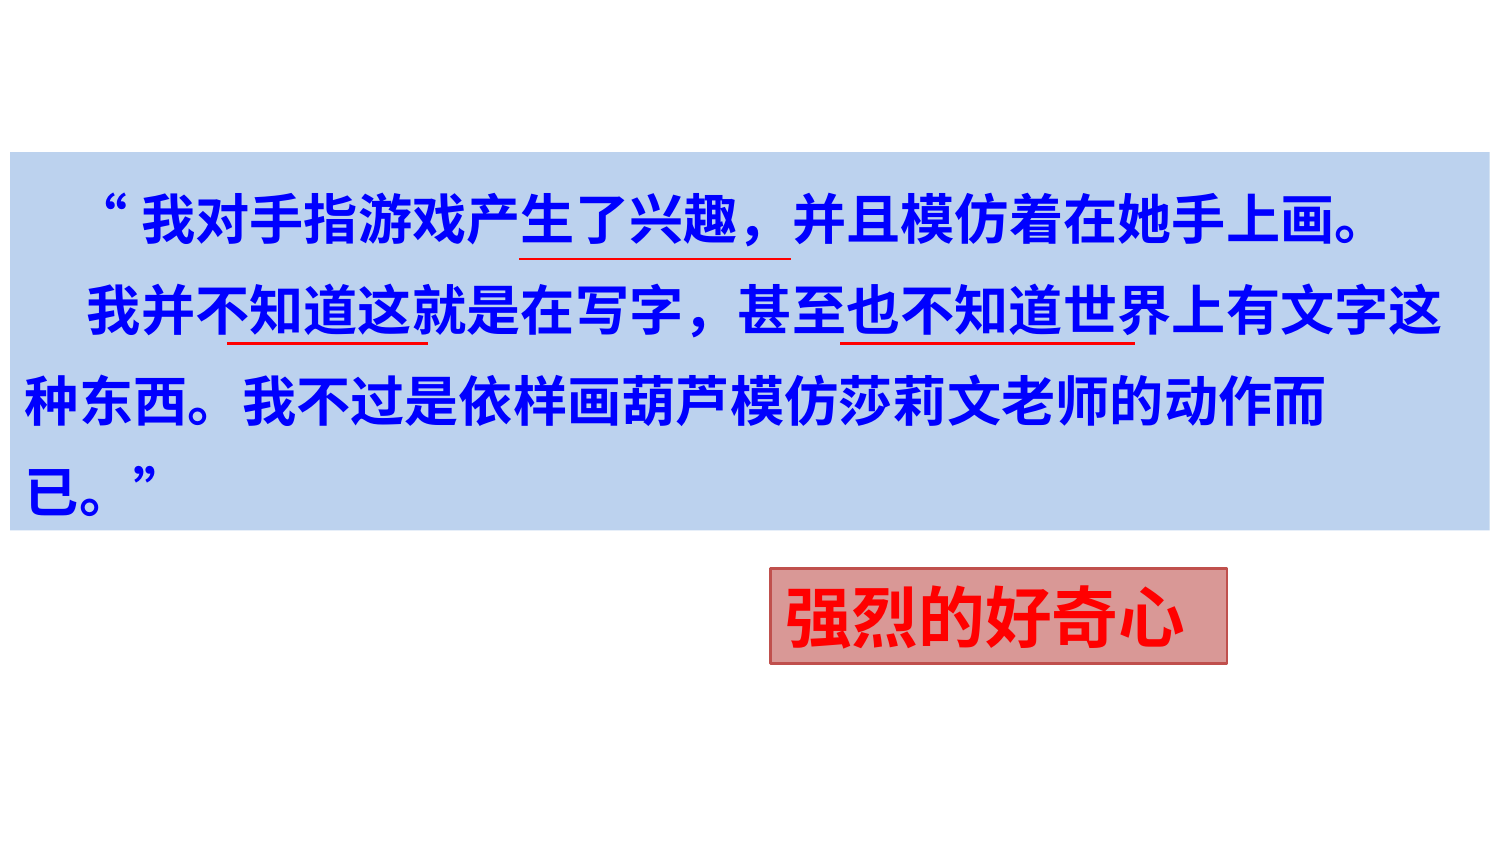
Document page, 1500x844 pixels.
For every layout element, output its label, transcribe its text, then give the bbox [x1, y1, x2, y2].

text_box “我对手指游戏产生了兴趣，并且模仿着在她手上画。 我并不知道这就是在写字，甚至也不知道世界上有文字这种东西。我不过是依样画葫芦模仿莎莉文老师的动作而已。” [10, 152, 1490, 531]
text_box 强烈的好奇心 [770, 568, 1228, 664]
